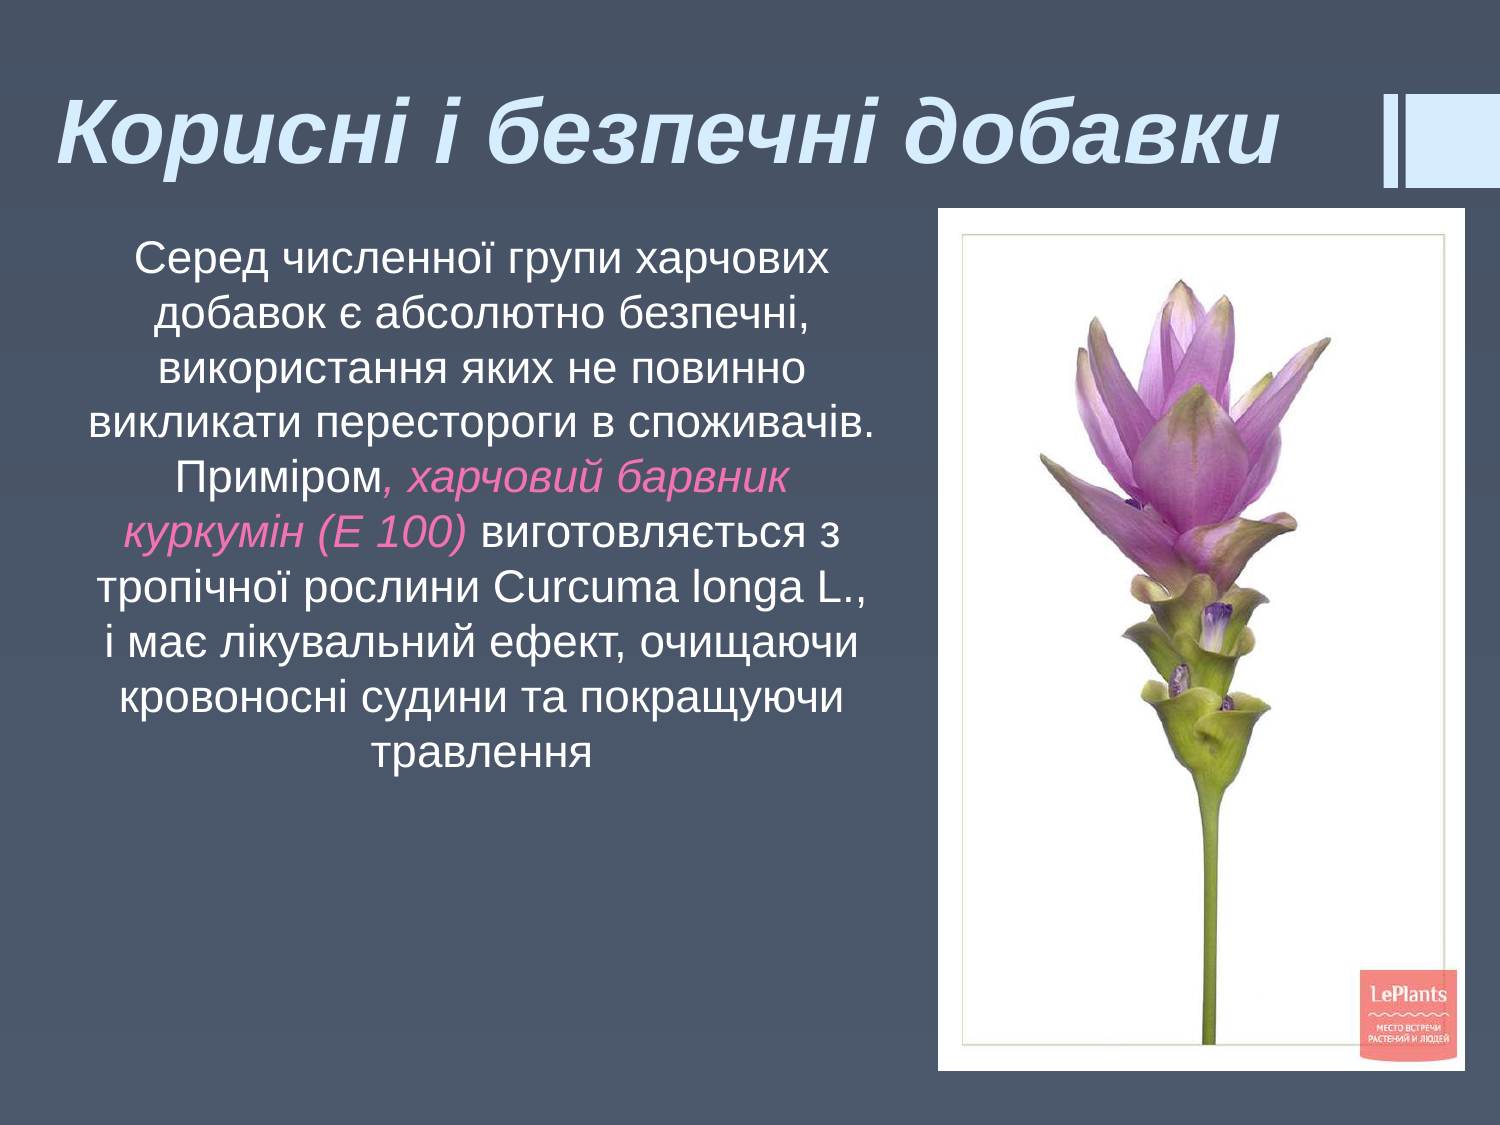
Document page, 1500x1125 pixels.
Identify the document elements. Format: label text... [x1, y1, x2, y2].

picture [938, 207, 1465, 1071]
list Серед численної групи харчових добавок є абсолютно безпечні, використання яких не повинно викликати перестороги в споживачів. Приміром, харчовий барвник куркумін (Е 100) виготовляється з тропічної рослини Сurcuma longa L., і має лікувальний ефект, очищаючи кровоносні судини та покращуючи травлення [64, 219, 892, 801]
title Корисні і безпечні добавки [41, 0, 1400, 190]
